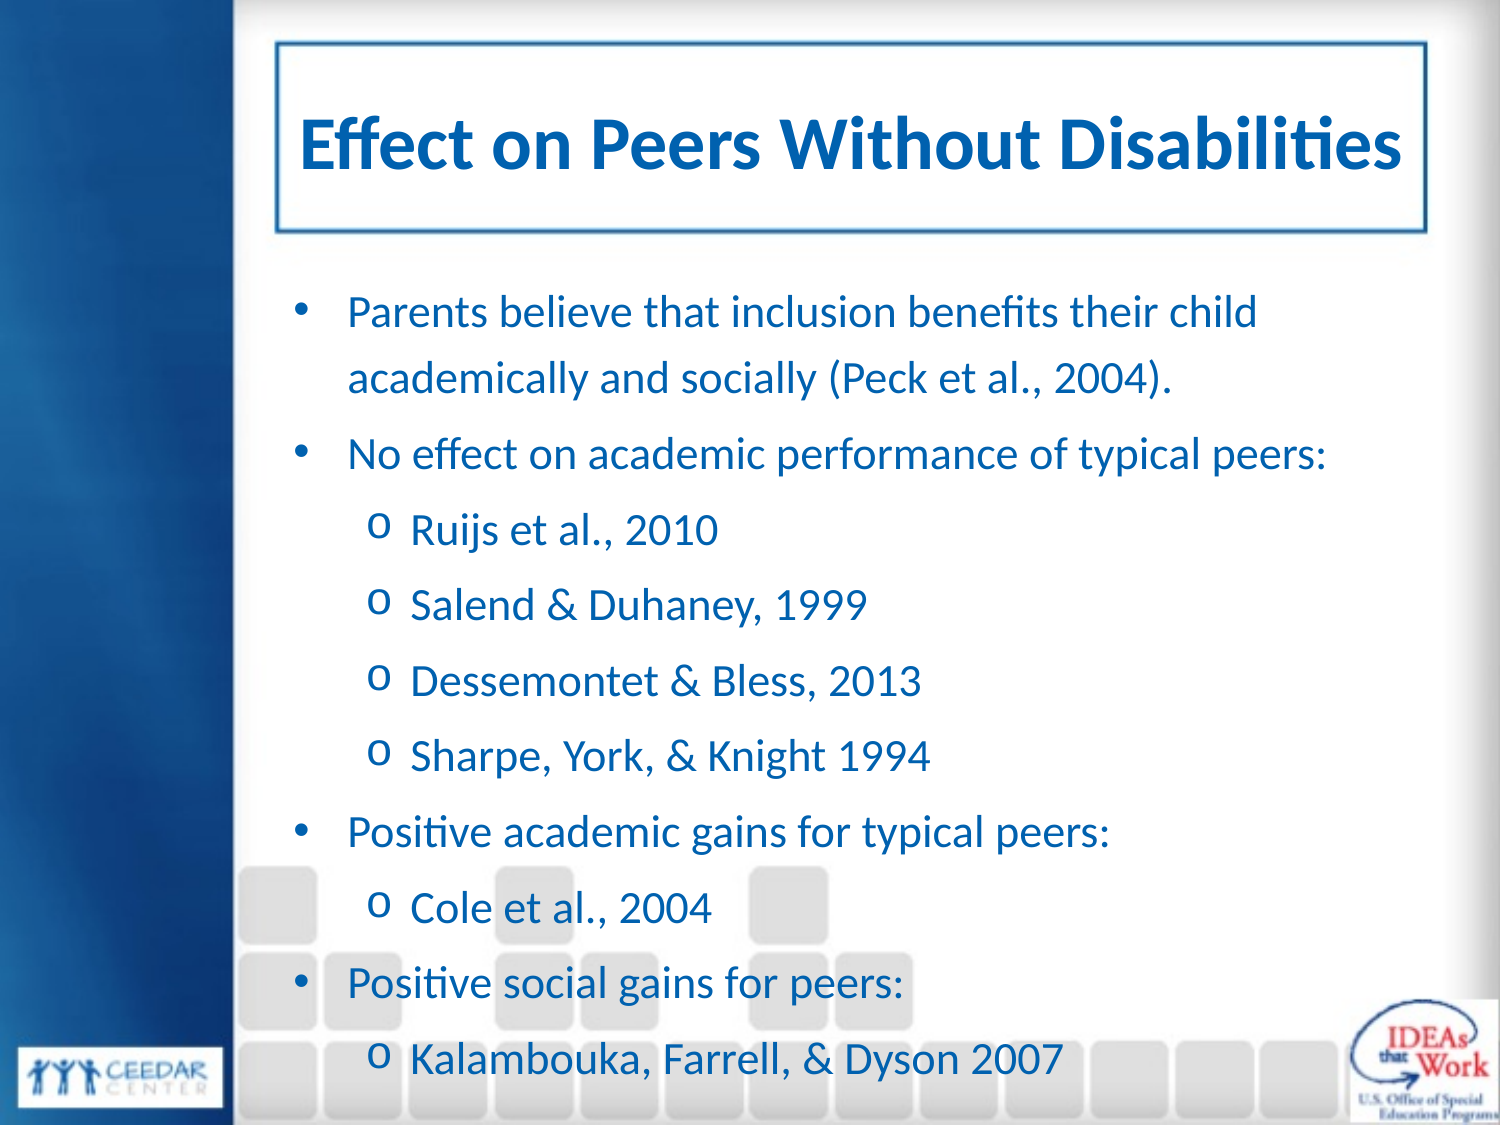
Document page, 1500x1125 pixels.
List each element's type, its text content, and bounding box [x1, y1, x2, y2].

title Effect on Peers Without Disabilities [278, 45, 1425, 233]
list Parents believe that inclusion benefits their child academically and socially (Peck et al., 2004). No effect on academic performance of typical peers: Ruijs et al., 2010 Salend & Duhaney, 1999 Dessemontet & Bless, 2013 Sharpe, York, & Knight 1994 Positive academic gains for typical peers: Cole et al., 2004 Positive social gains for peers: Kalambouka, Farrell, & Dyson 2007 [278, 262, 1425, 1098]
picture [0, 0, 1500, 1125]
